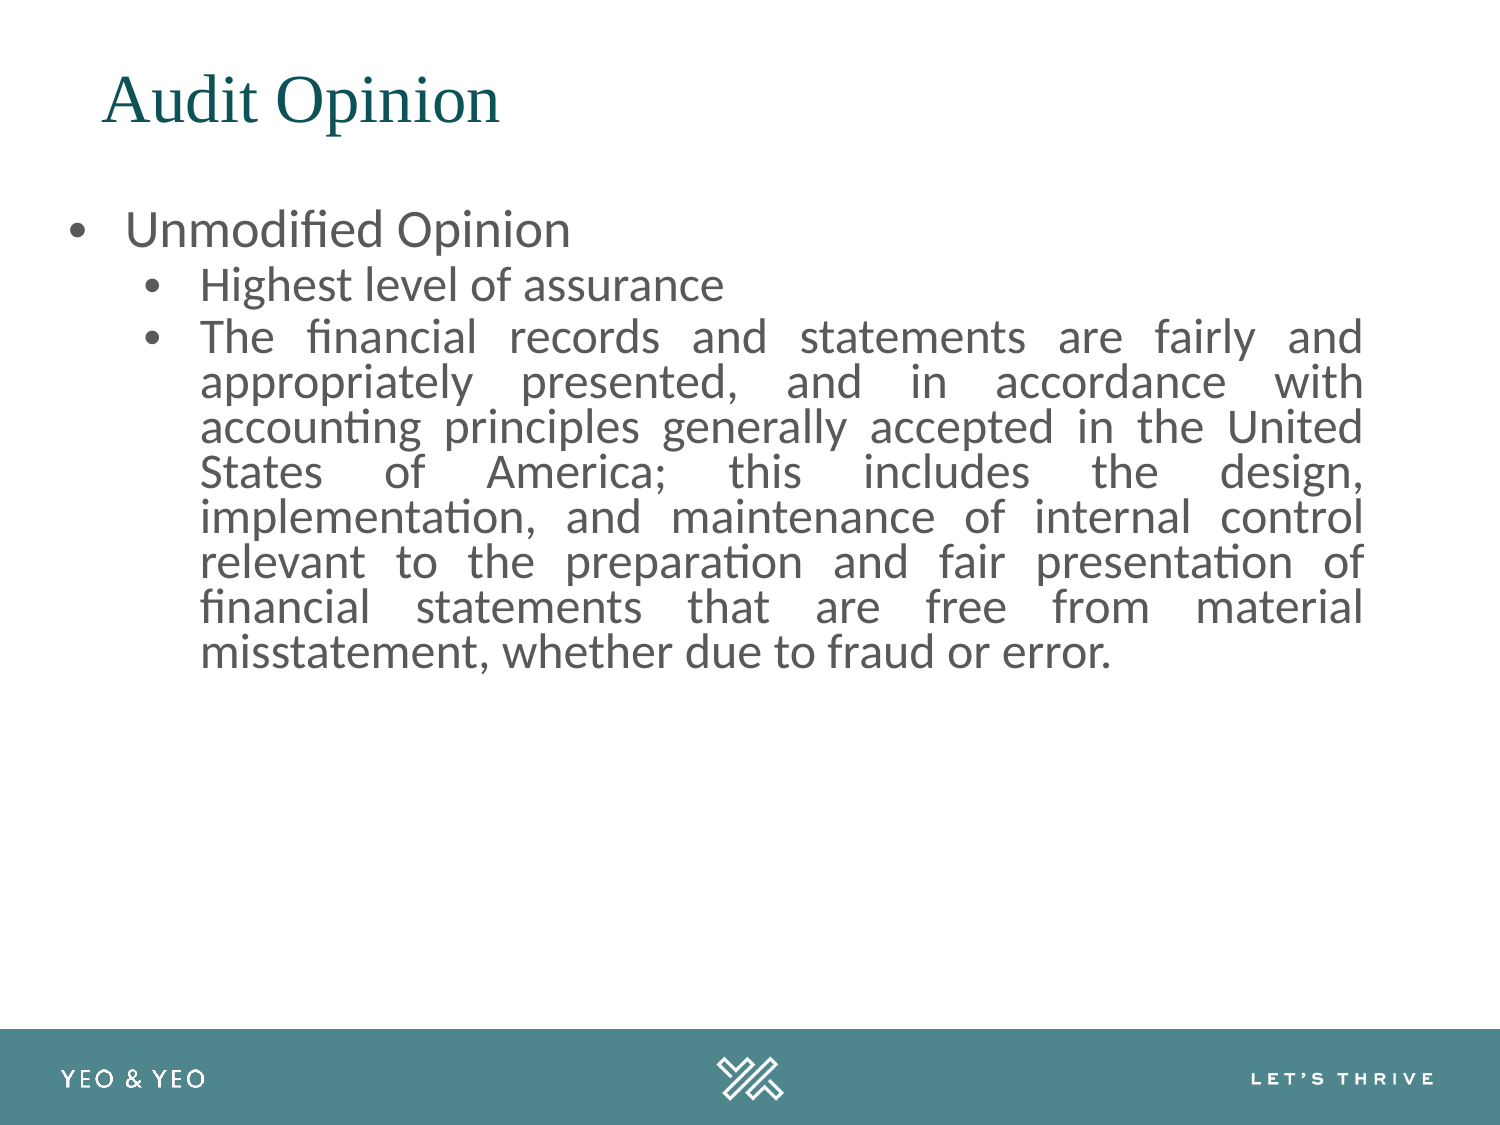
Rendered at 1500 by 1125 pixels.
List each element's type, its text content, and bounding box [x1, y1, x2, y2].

picture [684, 1013, 817, 1125]
text_box Audit Opinion [86, 0, 1414, 205]
picture [1226, 1045, 1458, 1112]
text_box Unmodified Opinion Highest level of assurance The financial records and statements are fairly and appropriately presented, and in accordance with accounting principles generally accepted in the United States of America; this includes the design, implementation, and maintenance of internal control relevant to the preparation and fair presentation of financial statements that are free from material misstatement, whether due to fraud or error. [53, 200, 1380, 943]
picture [42, 1050, 222, 1107]
